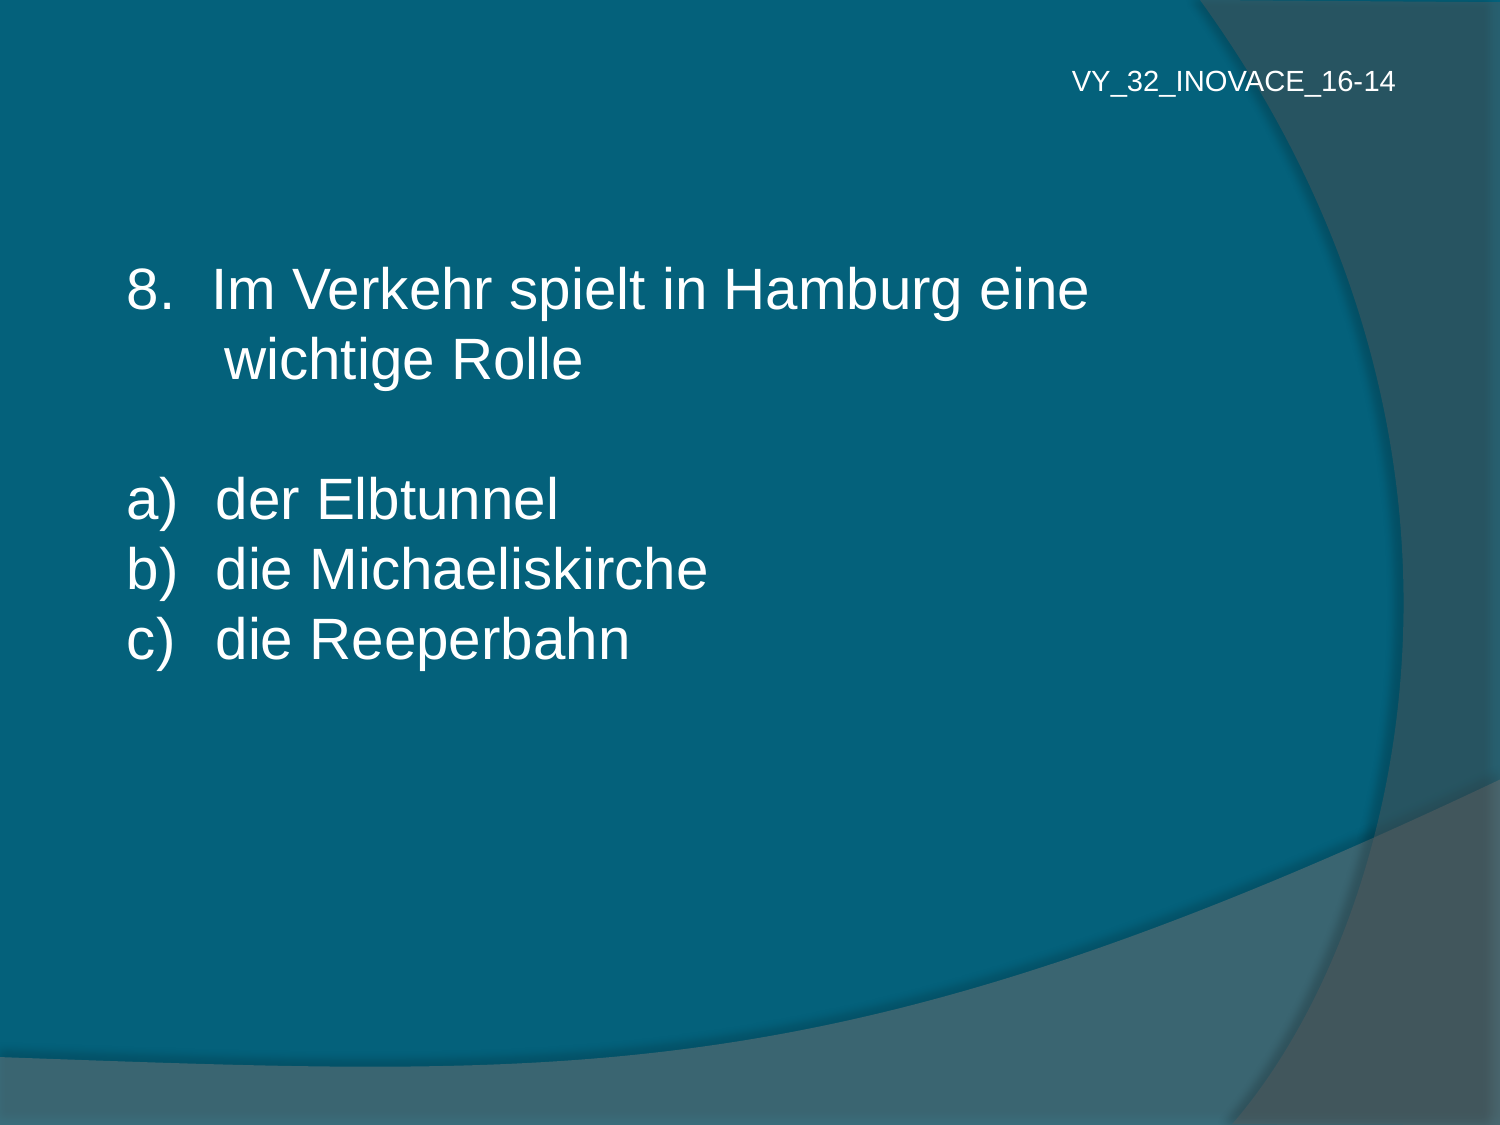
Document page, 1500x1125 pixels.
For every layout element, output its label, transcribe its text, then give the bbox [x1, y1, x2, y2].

text_box VY_32_INOVACE_16-14 [1057, 54, 1412, 105]
text_box Im Verkehr spielt in Hamburg eine wichtige Rolle der Elbtunnel die Michaeliskirche die Reeperbahn [112, 243, 1341, 749]
